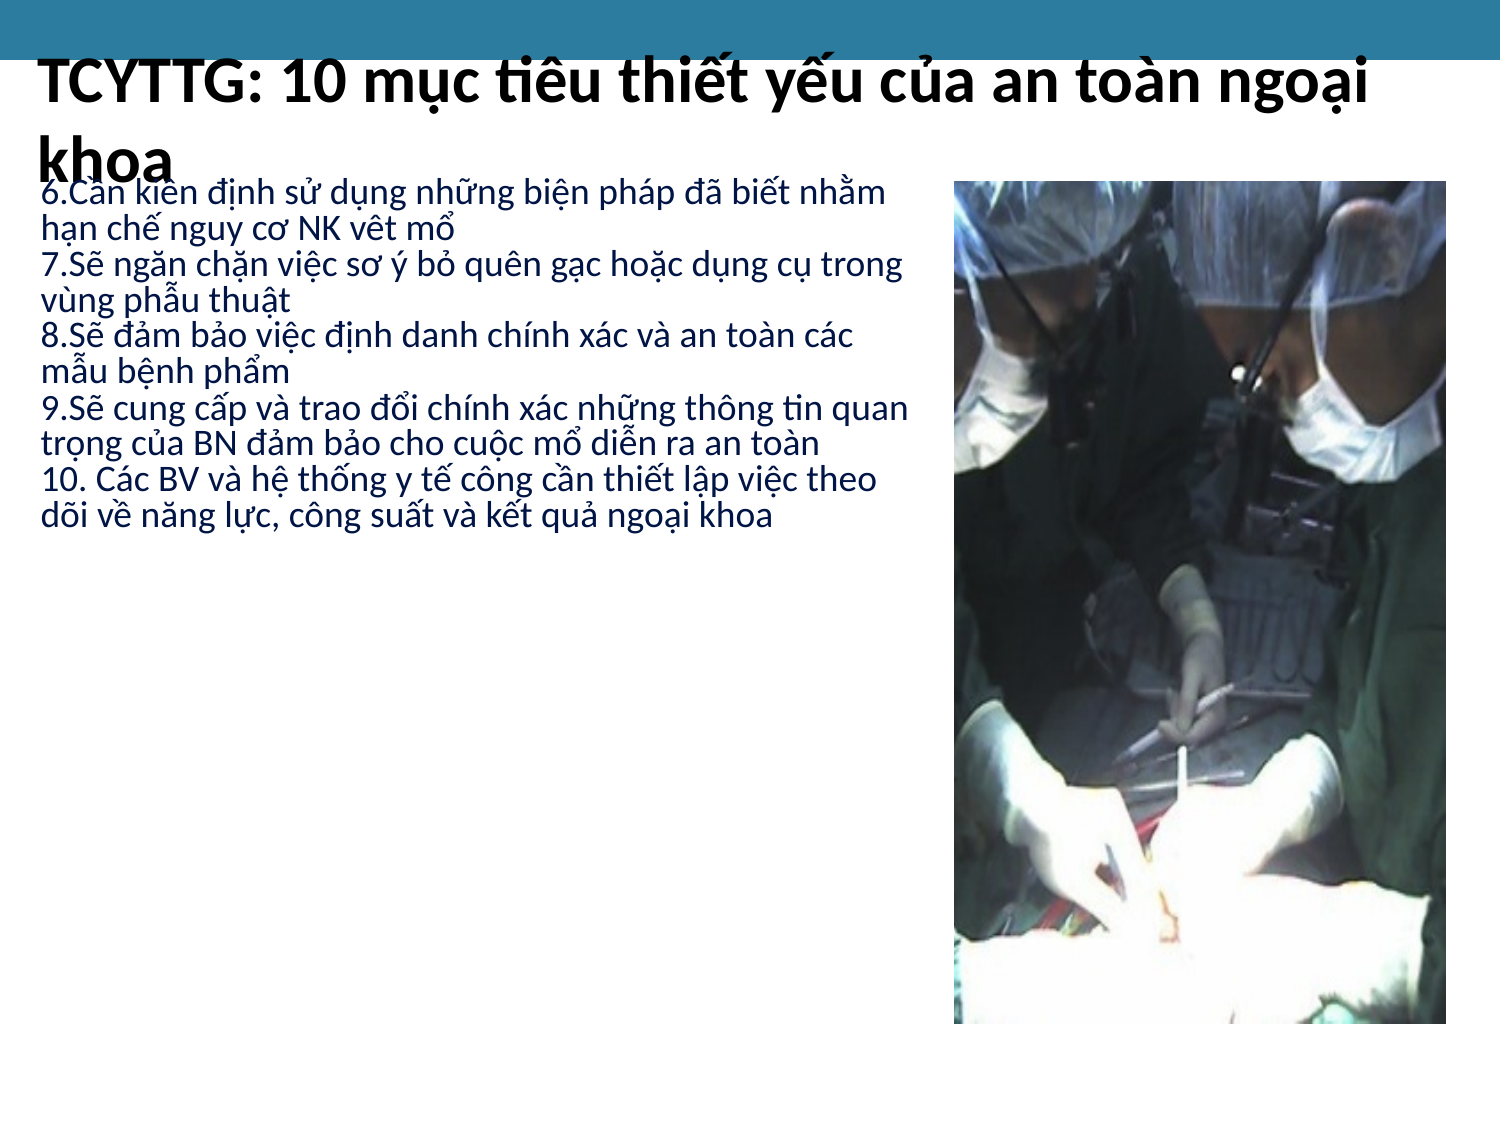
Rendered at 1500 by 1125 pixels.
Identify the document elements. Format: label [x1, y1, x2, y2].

text_box [30, 63, 1469, 1073]
